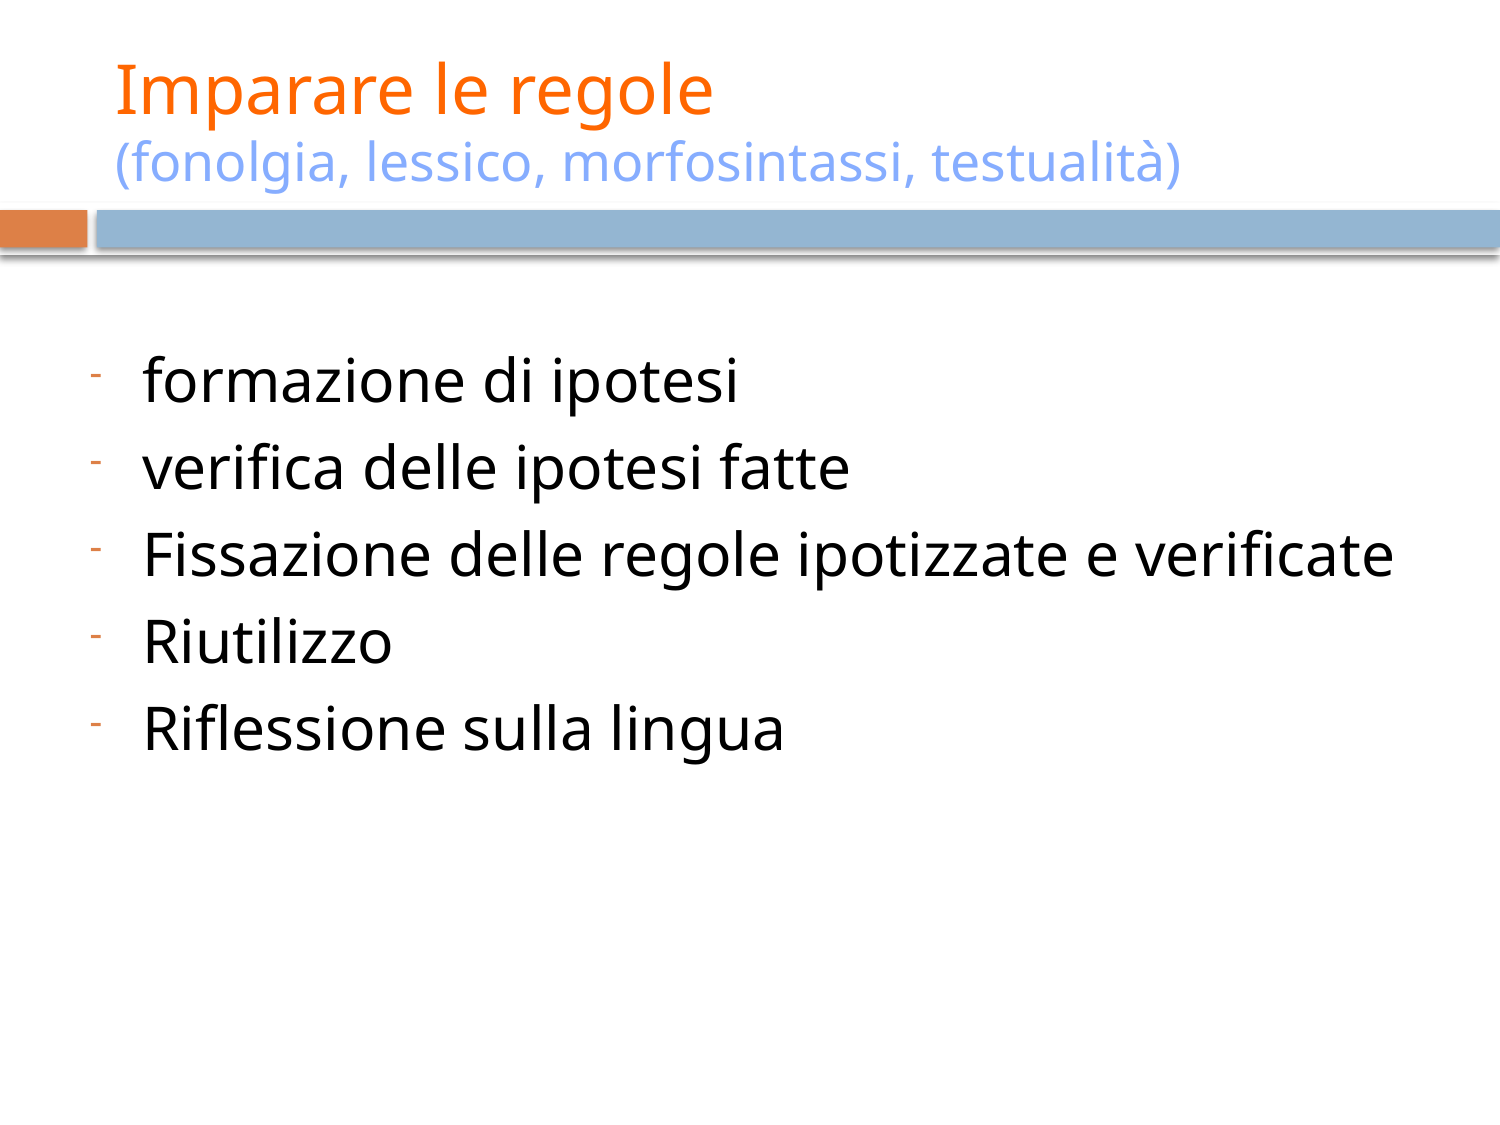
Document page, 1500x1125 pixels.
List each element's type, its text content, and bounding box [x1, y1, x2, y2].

list formazione di ipotesi verifica delle ipotesi fatte Fissazione delle regole ipotizzate e verificate Riutilizzo Riflessione sulla lingua [75, 334, 1425, 1005]
title Imparare le regole (fonolgia, lessico, morfosintassi, testualità) [100, 37, 1438, 200]
